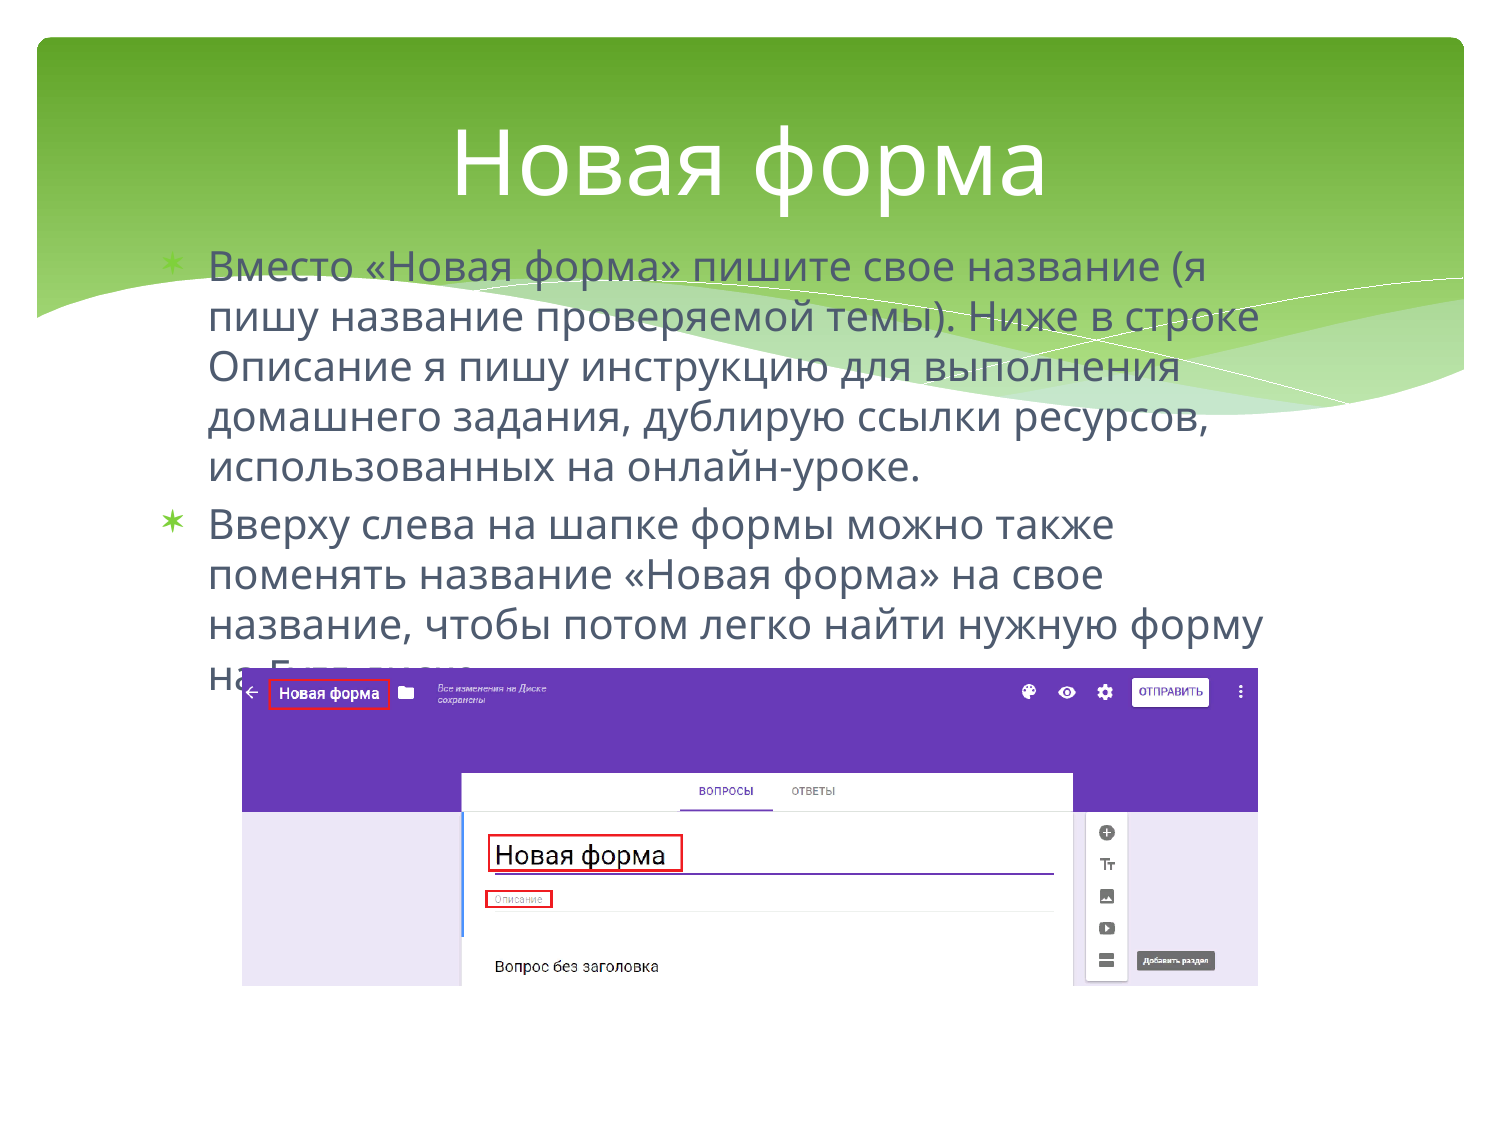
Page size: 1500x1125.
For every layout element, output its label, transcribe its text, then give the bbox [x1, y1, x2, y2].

list Вместо «Новая форма» пишите свое название (я пишу название проверяемой темы). Ниже в строке Описание я пишу инструкцию для выполнения домашнего задания, дублирую ссылки ресурсов, использованных на онлайн-уроке. Вверху слева на шапке формы можно также поменять название «Новая форма» на свое название, чтобы потом легко найти нужную форму на Гугл диске. [147, 261, 1328, 941]
title Новая форма [75, 55, 1425, 261]
picture [241, 668, 1258, 986]
